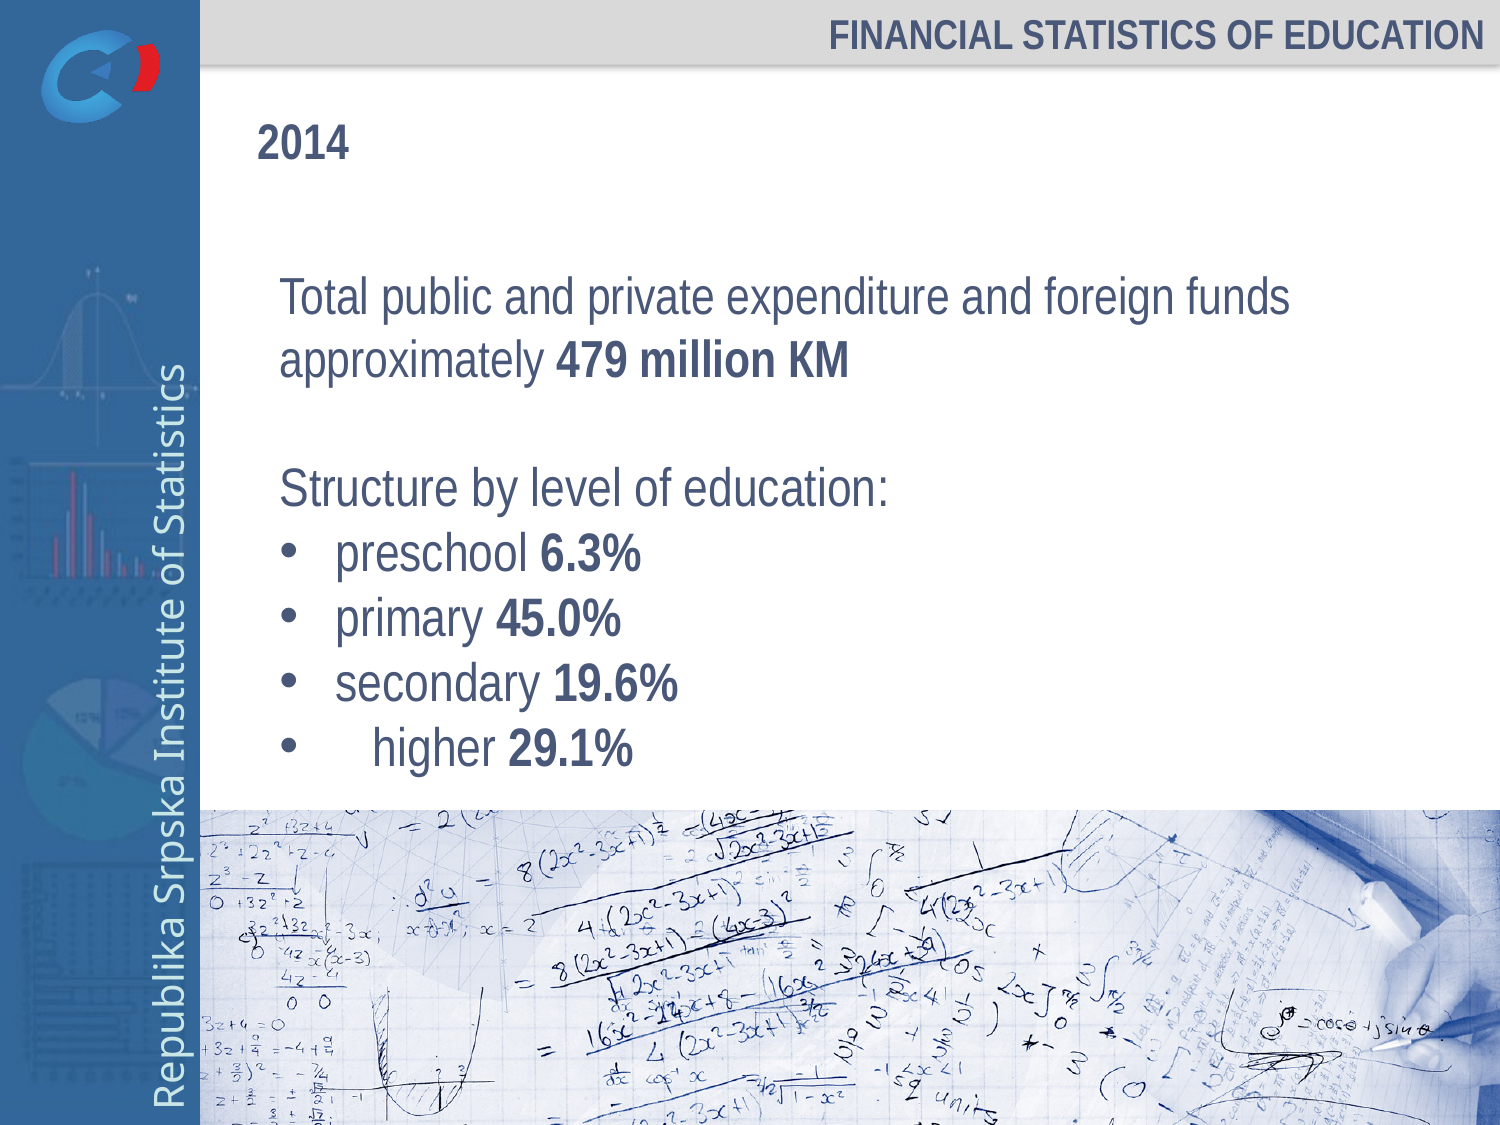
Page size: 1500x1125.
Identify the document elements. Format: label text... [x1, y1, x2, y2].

text_box Total public and private expenditure and foreign funds approximately 479 million КМ Structure by level of education: preschool 6.3% primary 45.0% secondary 19.6% higher 29.1% [264, 255, 1493, 808]
picture [0, 0, 1500, 1125]
text_box 2014 [243, 101, 376, 177]
text_box FINANCIAL STATISTICS OF EDUCATION [202, 1, 1500, 65]
